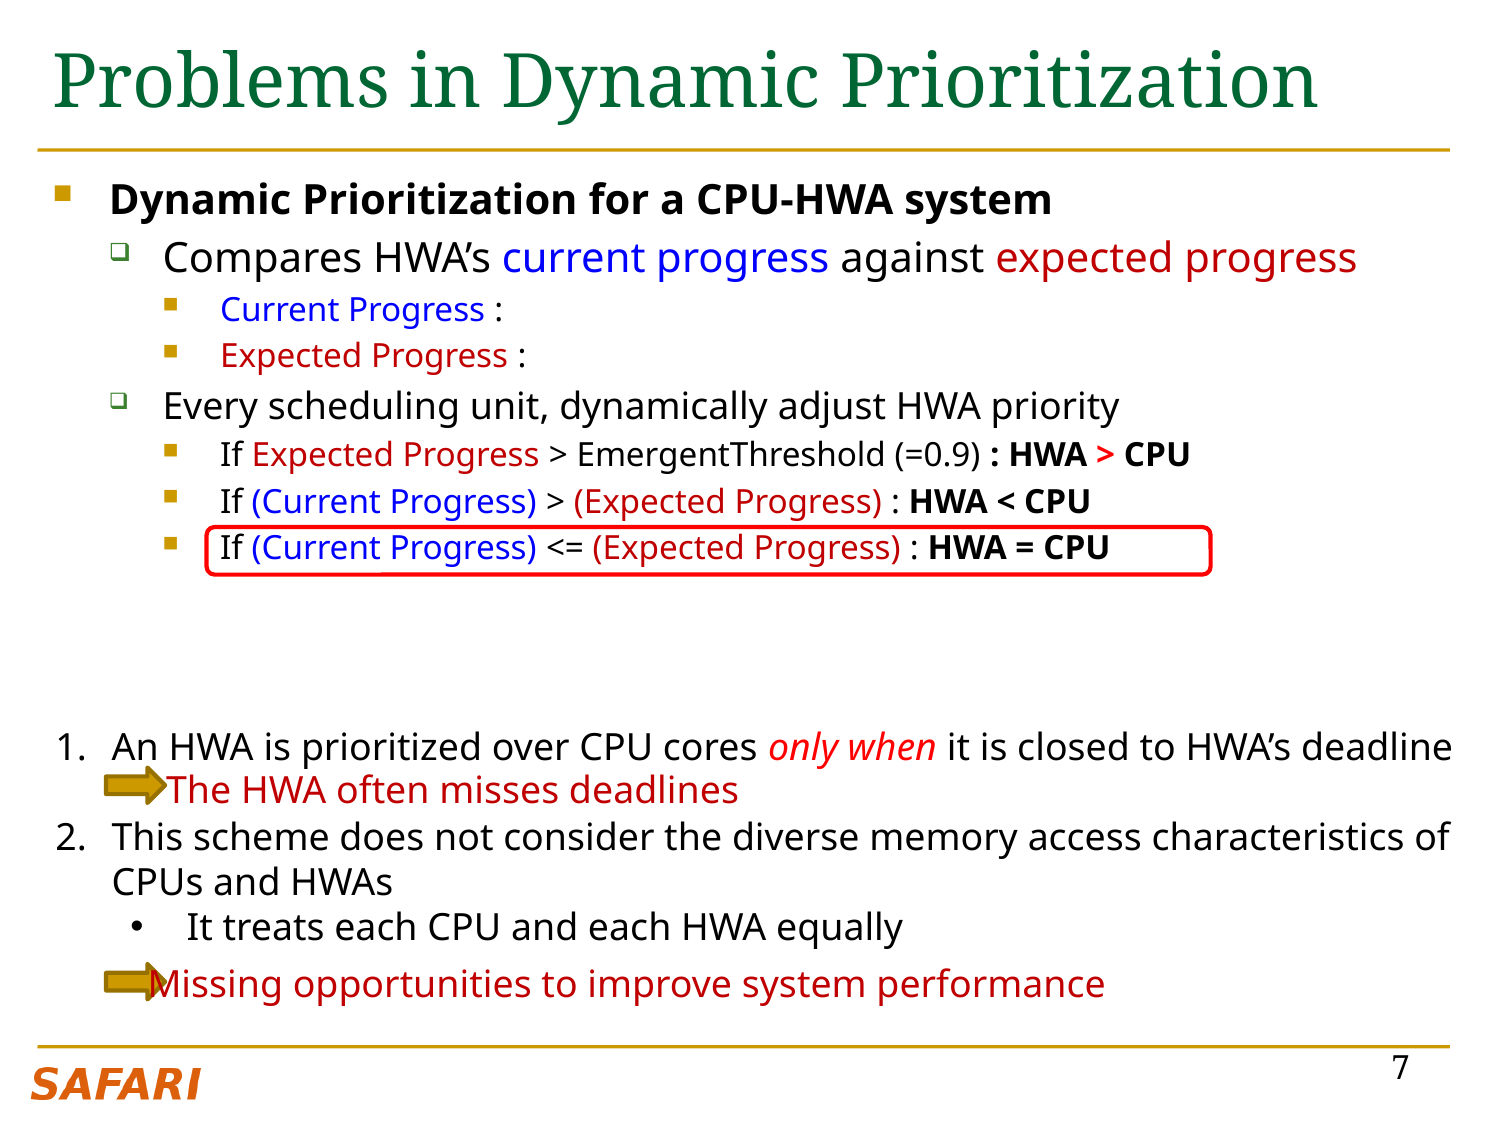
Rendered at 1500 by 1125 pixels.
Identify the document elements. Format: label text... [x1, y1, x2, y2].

slide_number 7 [1074, 1023, 1426, 1100]
title Problems in Dynamic Prioritization [37, 24, 1451, 201]
text_box [204, 524, 1213, 577]
text_box An HWA is prioritized over CPU cores only when it is closed to HWA’s deadline This scheme does not consider the diverse memory access characteristics of CPUs and HWAs It treats each CPU and each HWA equally [40, 715, 1469, 956]
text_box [105, 758, 742, 820]
picture [29, 1058, 207, 1110]
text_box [105, 951, 1090, 1014]
